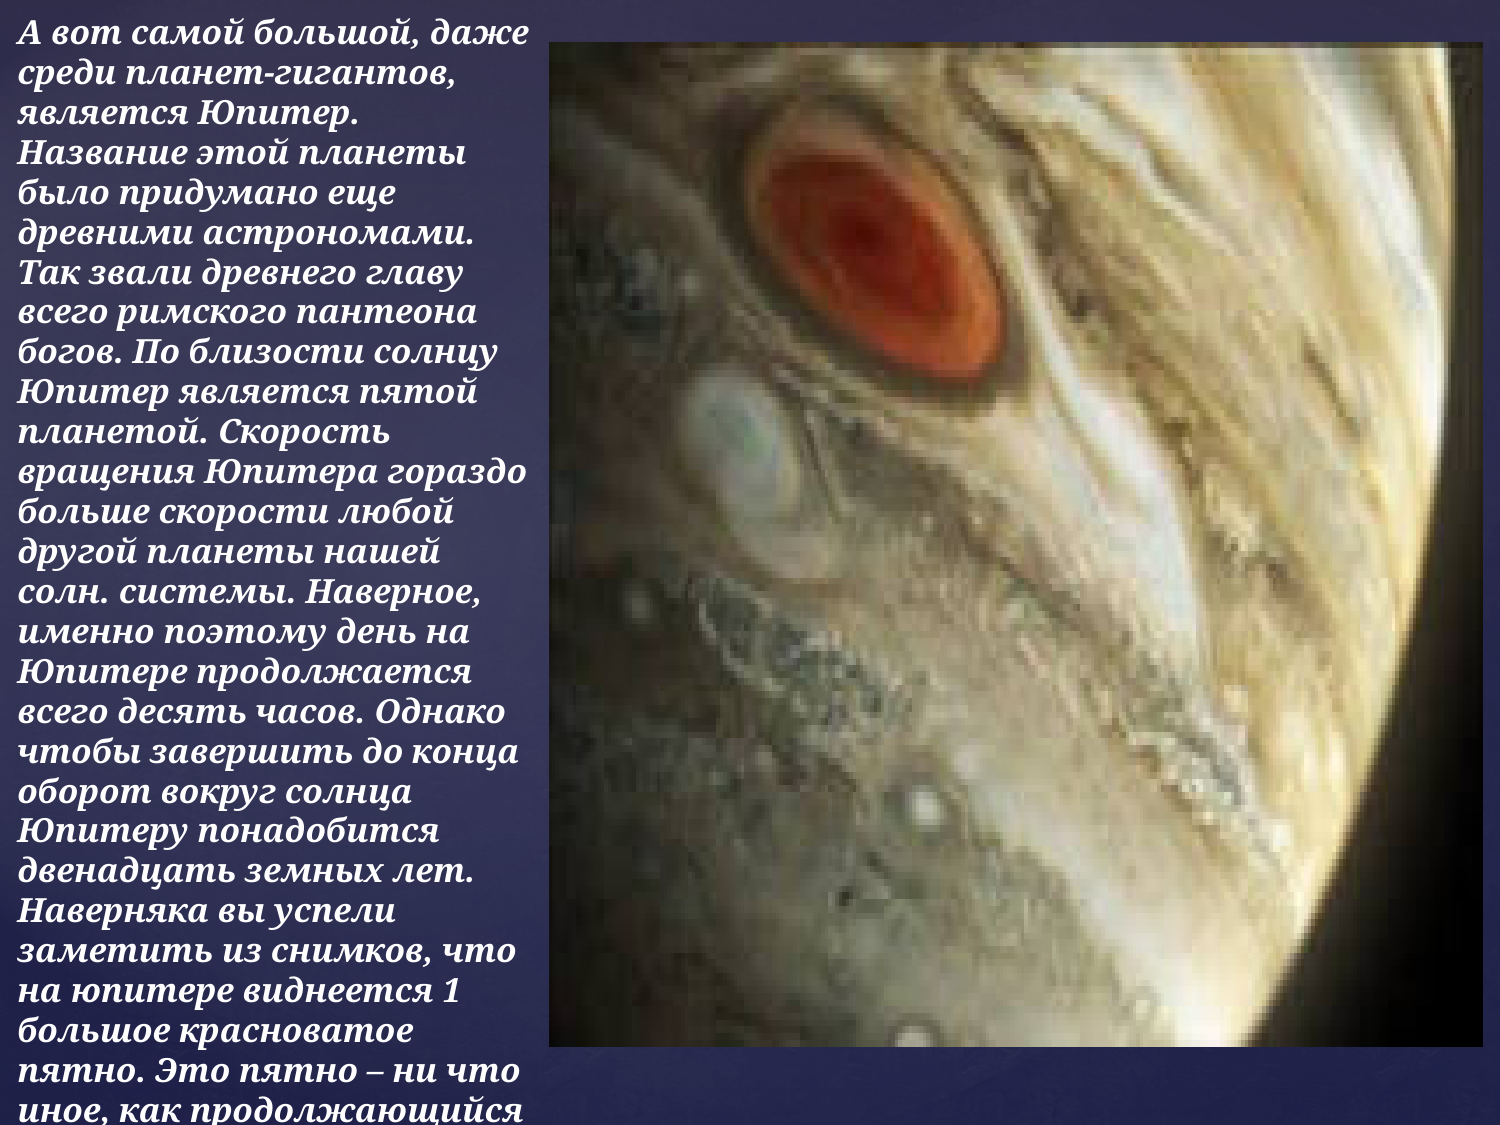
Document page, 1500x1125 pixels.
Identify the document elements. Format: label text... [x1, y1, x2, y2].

picture [548, 42, 1483, 1048]
text_box А вот самой большой, даже среди планет-гигантов, является Юпитер. Название этой планеты было придумано еще древними астрономами. Так звали древнего главу всего римского пантеона богов. По близости солнцу Юпитер является пятой планетой. Скорость вращения Юпитера гораздо больше скорости любой другой планеты нашей солн. системы. Наверное, именно поэтому день на Юпитере продолжается всего десять часов. Однако чтобы завершить до конца оборот вокруг солнца Юпитеру понадобится двенадцать земных лет. Наверняка вы успели заметить из снимков, что на юпитере виднеется 1 большое красноватое пятно. Это пятно – ни что иное, как продолжающийся уже на протяжении целых трехсот лет шторм. [2, 3, 550, 1125]
